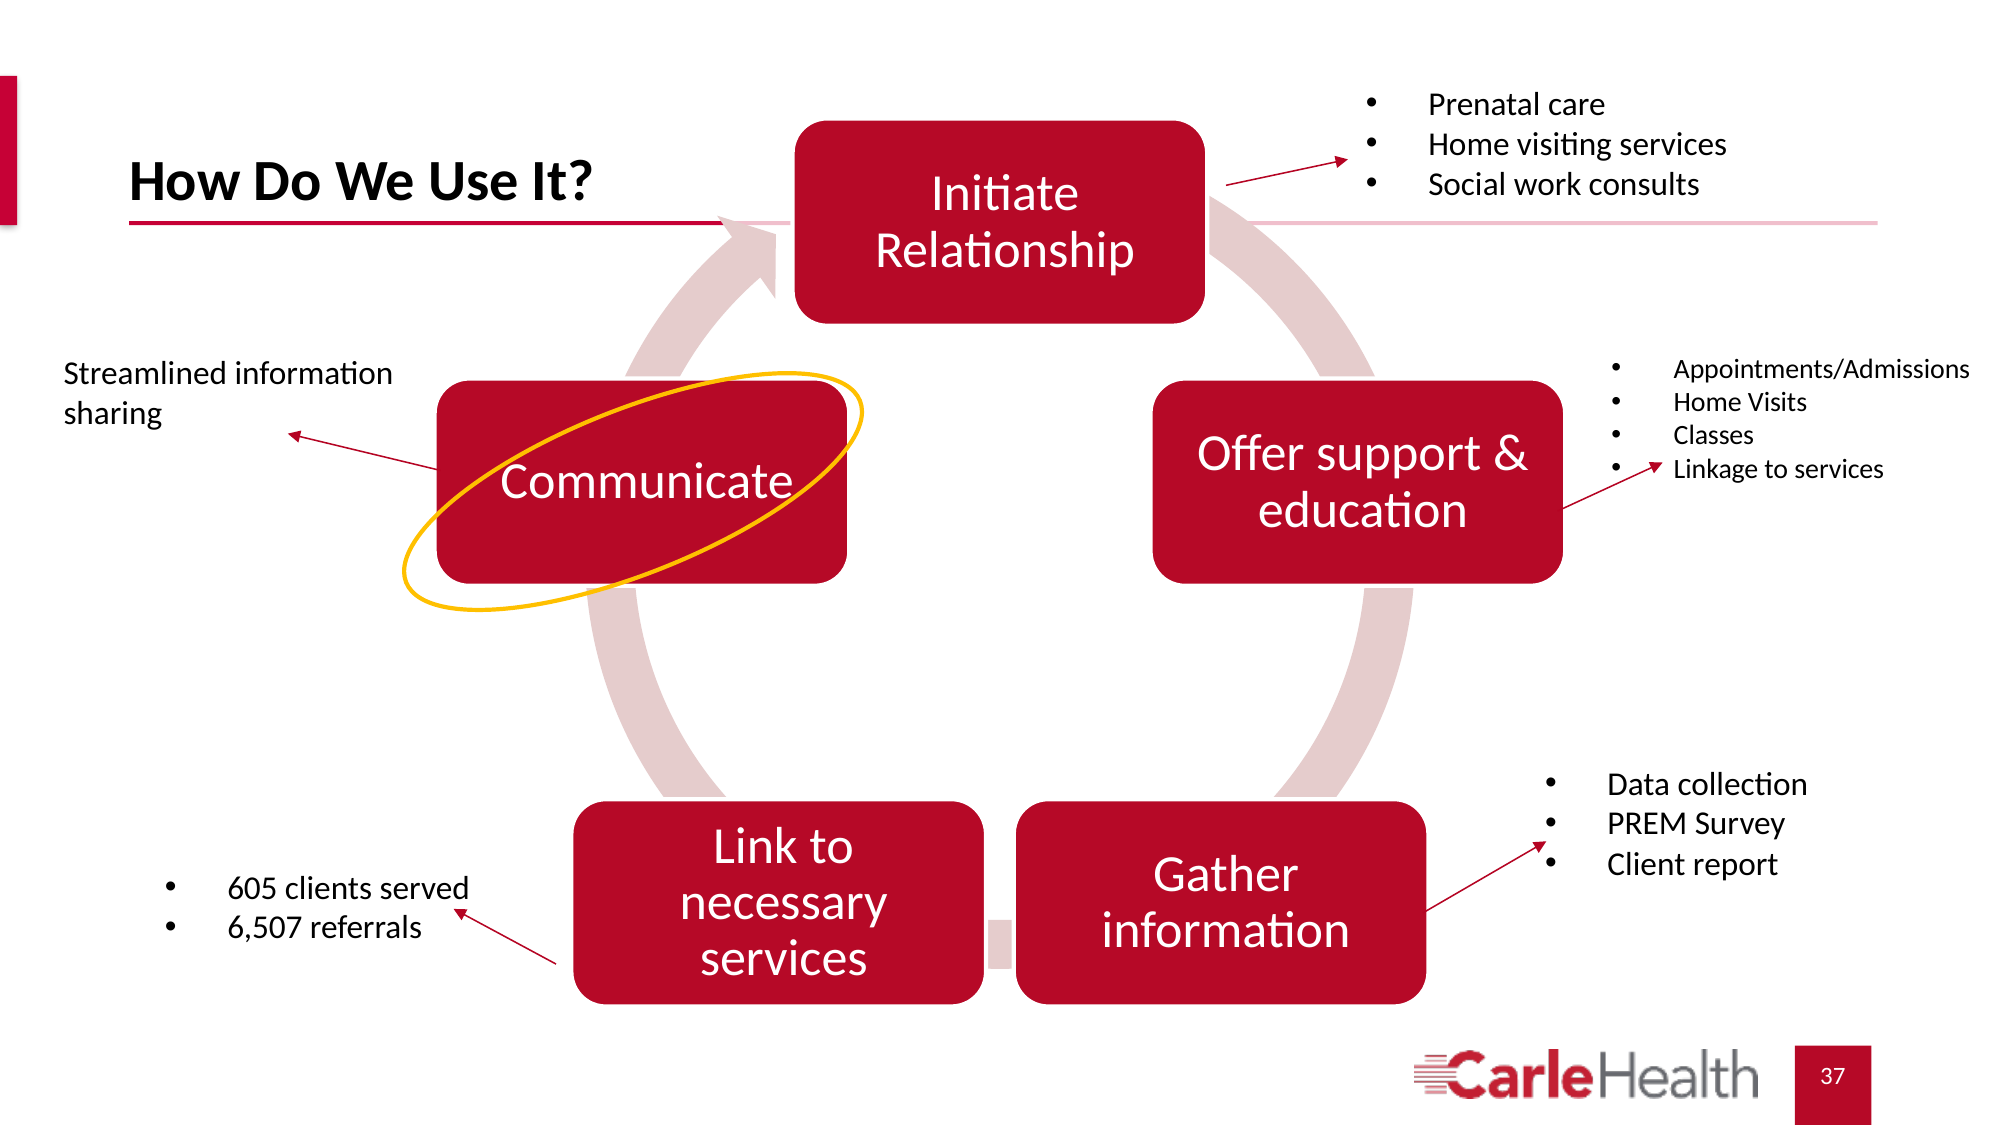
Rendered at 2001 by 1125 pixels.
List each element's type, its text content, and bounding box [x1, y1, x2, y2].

text_box Streamlined information sharing [48, 343, 327, 439]
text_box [1422, 841, 1547, 914]
picture [1414, 1049, 1758, 1099]
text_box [1225, 159, 1349, 186]
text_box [332, 117, 1667, 1008]
text_box 605 clients served 6,507 referrals [150, 858, 327, 953]
title How Do We Use It? [129, 0, 1870, 220]
text_box Data collection PREM Survey Client report [1672, 754, 1897, 889]
text_box Appointments/Admissions Home Visits Classes Linkage to services [1672, 343, 2000, 492]
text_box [287, 433, 441, 471]
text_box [453, 908, 557, 965]
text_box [1557, 462, 1663, 512]
text_box Prenatal care Home visiting services Social work consults [1351, 74, 1768, 210]
